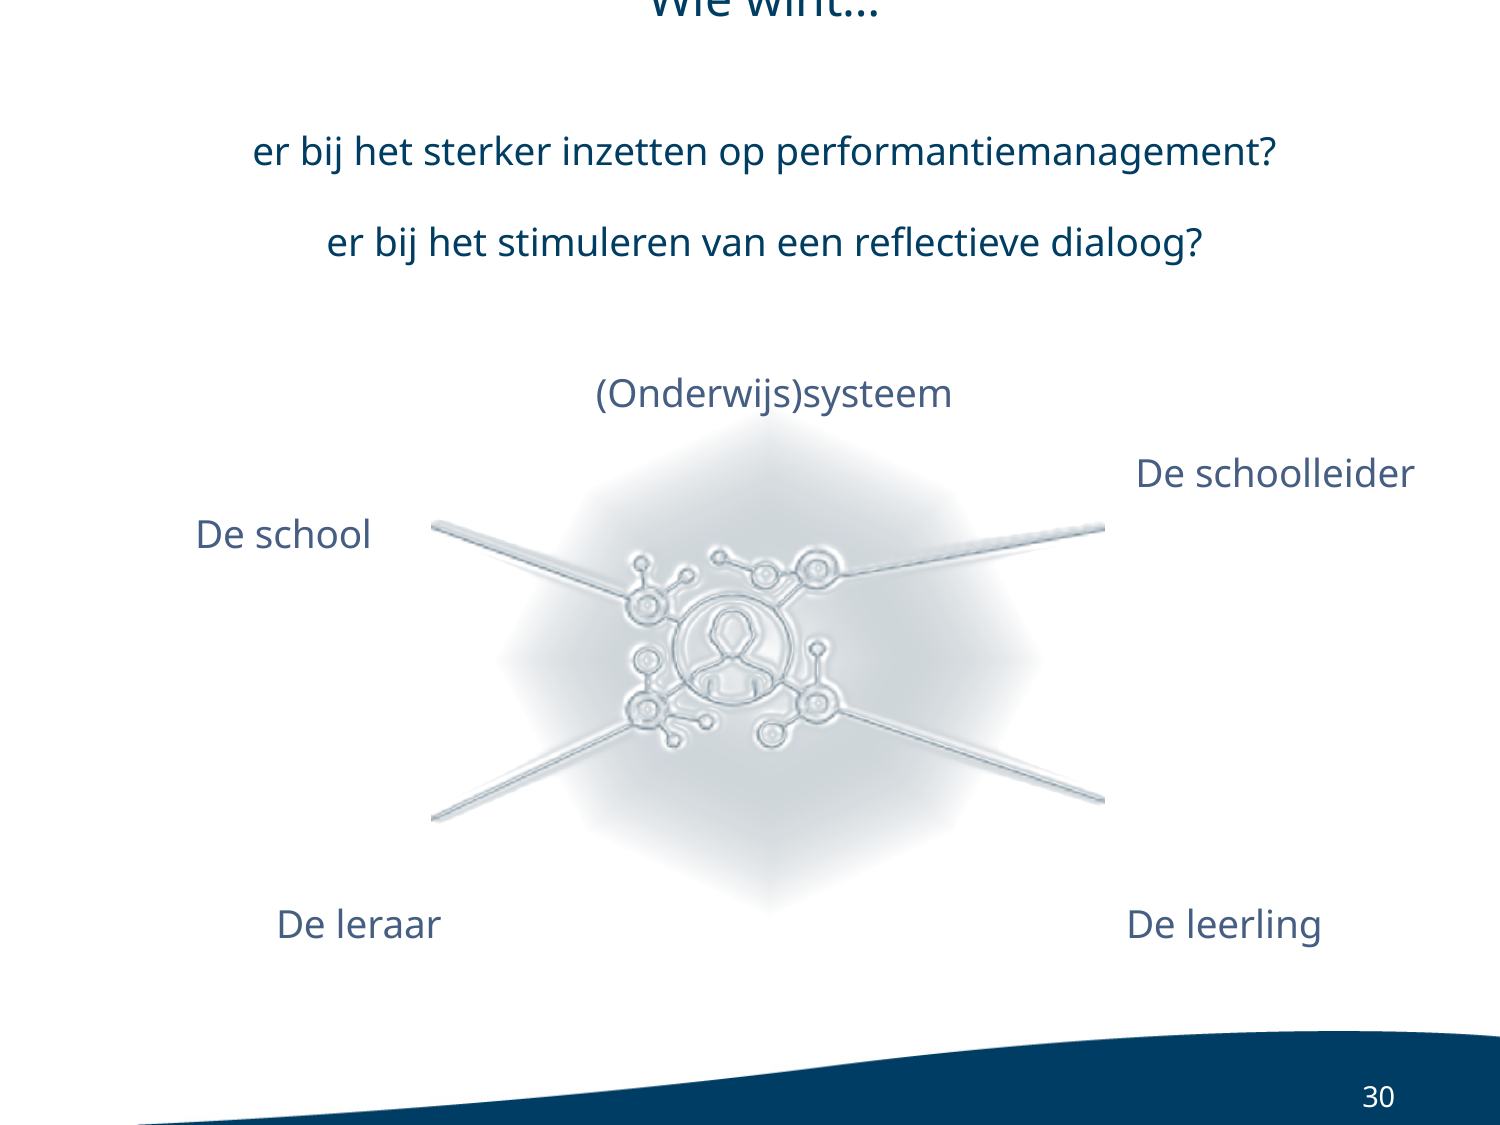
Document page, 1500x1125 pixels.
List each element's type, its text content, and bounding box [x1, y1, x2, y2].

text_box (Onderwijs)systeem [580, 316, 968, 401]
picture [430, 402, 1105, 918]
text_box [76, 278, 1436, 953]
text_box De leerling [1111, 847, 1348, 954]
picture [137, 1031, 1500, 1125]
text_box De school [180, 458, 398, 564]
text_box De leraar [261, 847, 467, 954]
text_box De schoolleider [1120, 397, 1441, 503]
text_box Wie wint… er bij het sterker inzetten op performantiemanagement? er bij het stimuleren van een reflectieve dialoog? [118, 46, 1412, 244]
